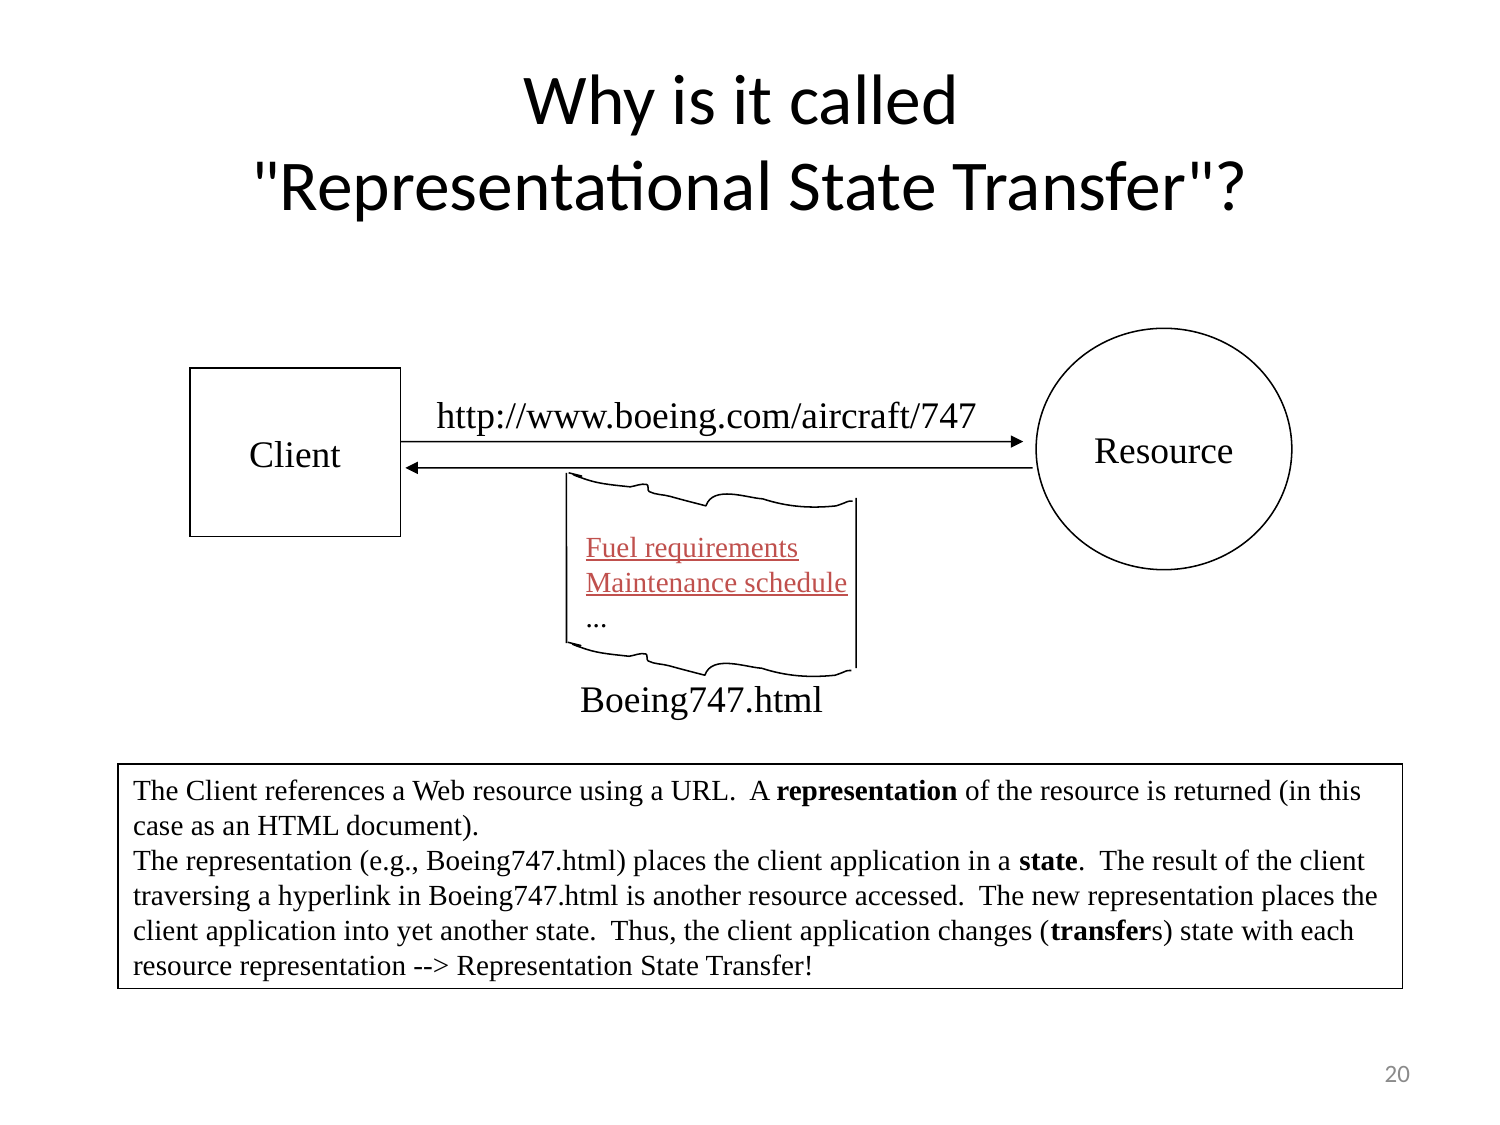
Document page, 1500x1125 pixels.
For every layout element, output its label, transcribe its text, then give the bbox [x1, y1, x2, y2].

text_box Client [189, 368, 401, 537]
text_box [567, 642, 852, 677]
text_box Resource [1036, 328, 1292, 570]
text_box http://www.boeing.com/aircraft/747 [421, 383, 993, 444]
text_box Boeing747.html [565, 667, 839, 728]
text_box [993, 435, 1024, 448]
title Why is it called "Representational State Transfer"? [75, 45, 1425, 233]
text_box [405, 461, 1033, 475]
slide_number 20 [1074, 1042, 1425, 1103]
text_box Fuel requirements Maintenance schedule ... [570, 520, 863, 641]
text_box [568, 472, 853, 508]
text_box The Client references a Web resource using a URL. A representation of the resource is returned (in this case as an HTML document). The representation (e.g., Boeing747.html) places the client application in a state. The result of the client traversing a hyperlink in Boeing747.html is another resource accessed. The new representation places the client application into yet another state. Thus, the client application changes (transfers) state with each resource representation --> Representation State Transfer! [118, 763, 1403, 989]
